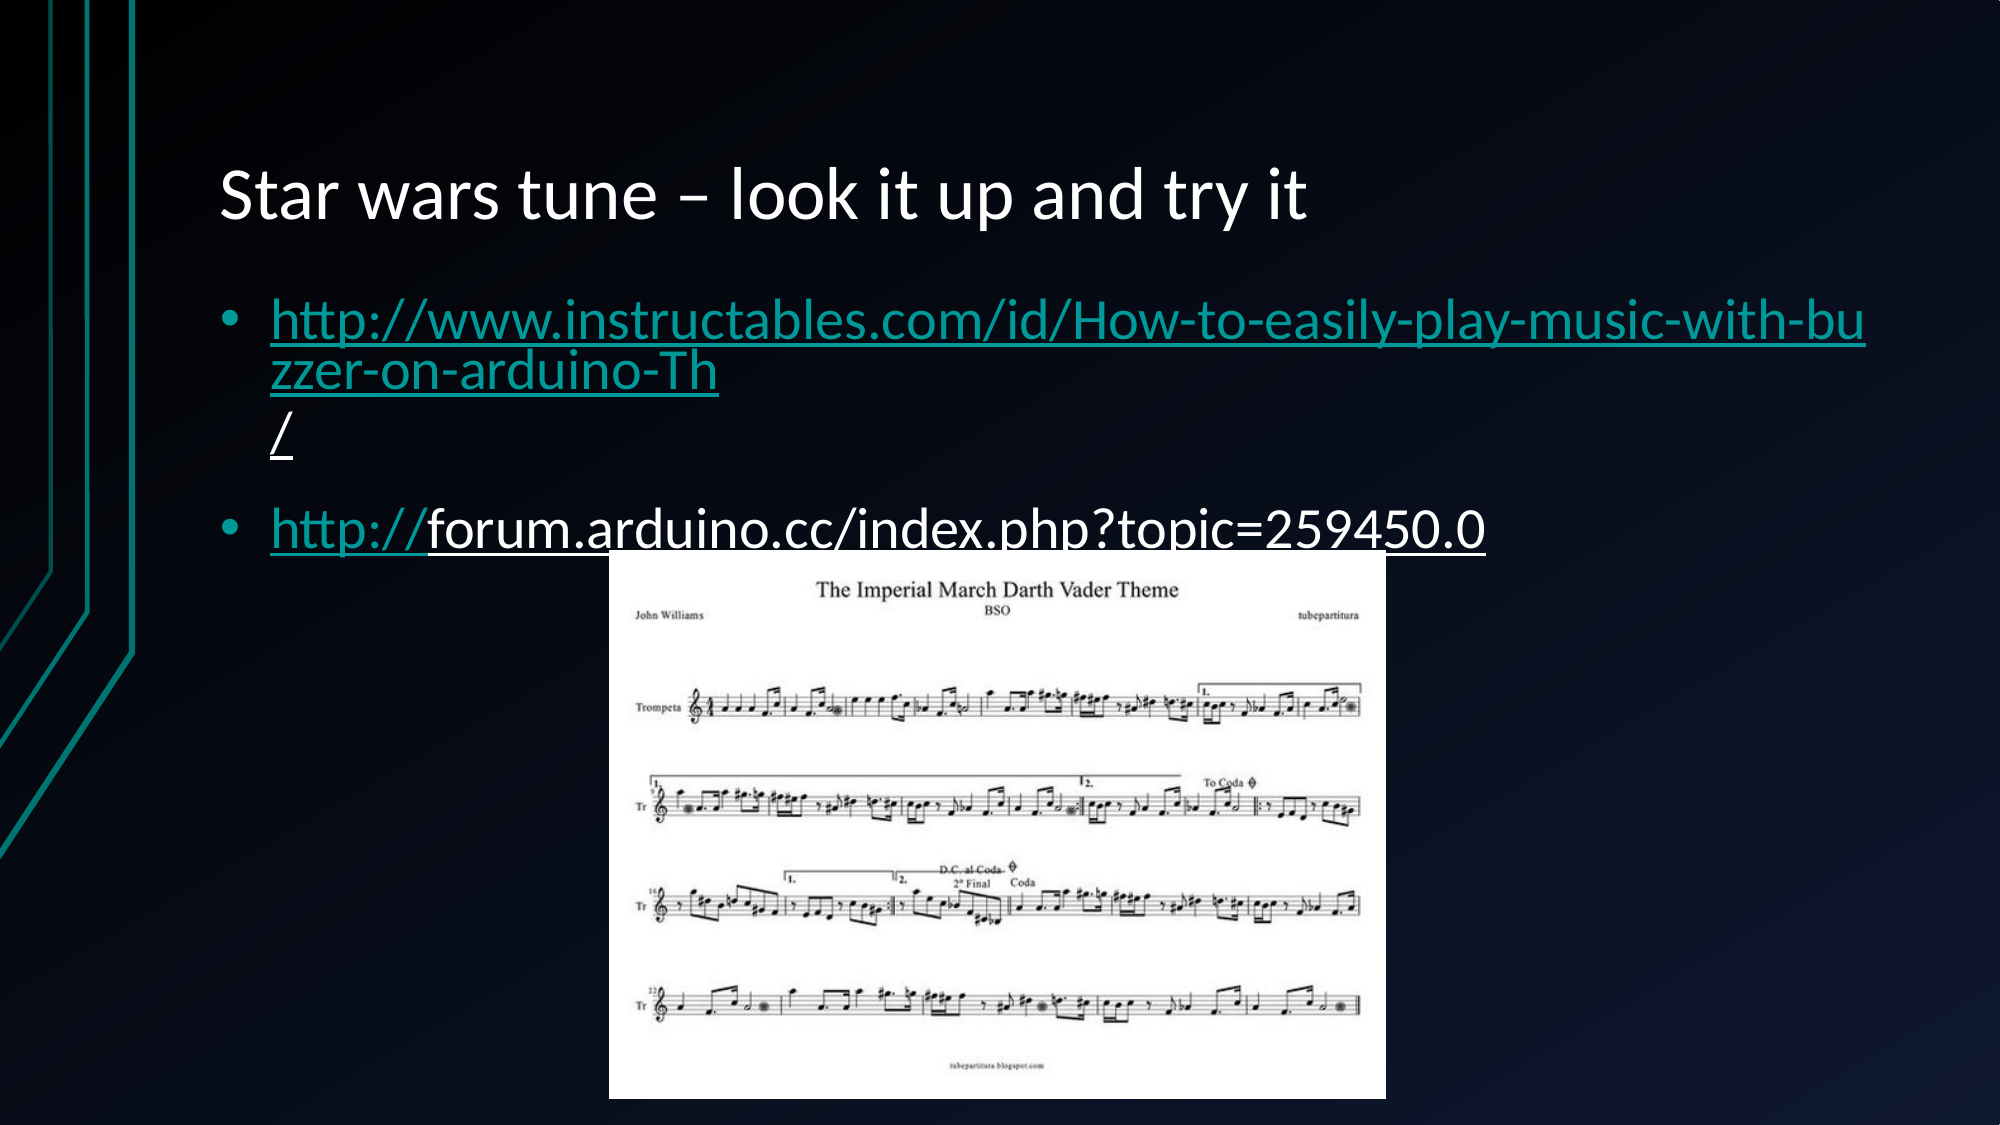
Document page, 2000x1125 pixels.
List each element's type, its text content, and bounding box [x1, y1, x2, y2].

picture [609, 550, 1386, 1100]
list http://www.instructables.com/id/How-to-easily-play-music-with-buzzer-on-arduino-Th/ http://forum.arduino.cc/index.php?topic=259450.0 [199, 279, 1900, 1012]
title Star wars tune – look it up and try it [199, 45, 1900, 246]
